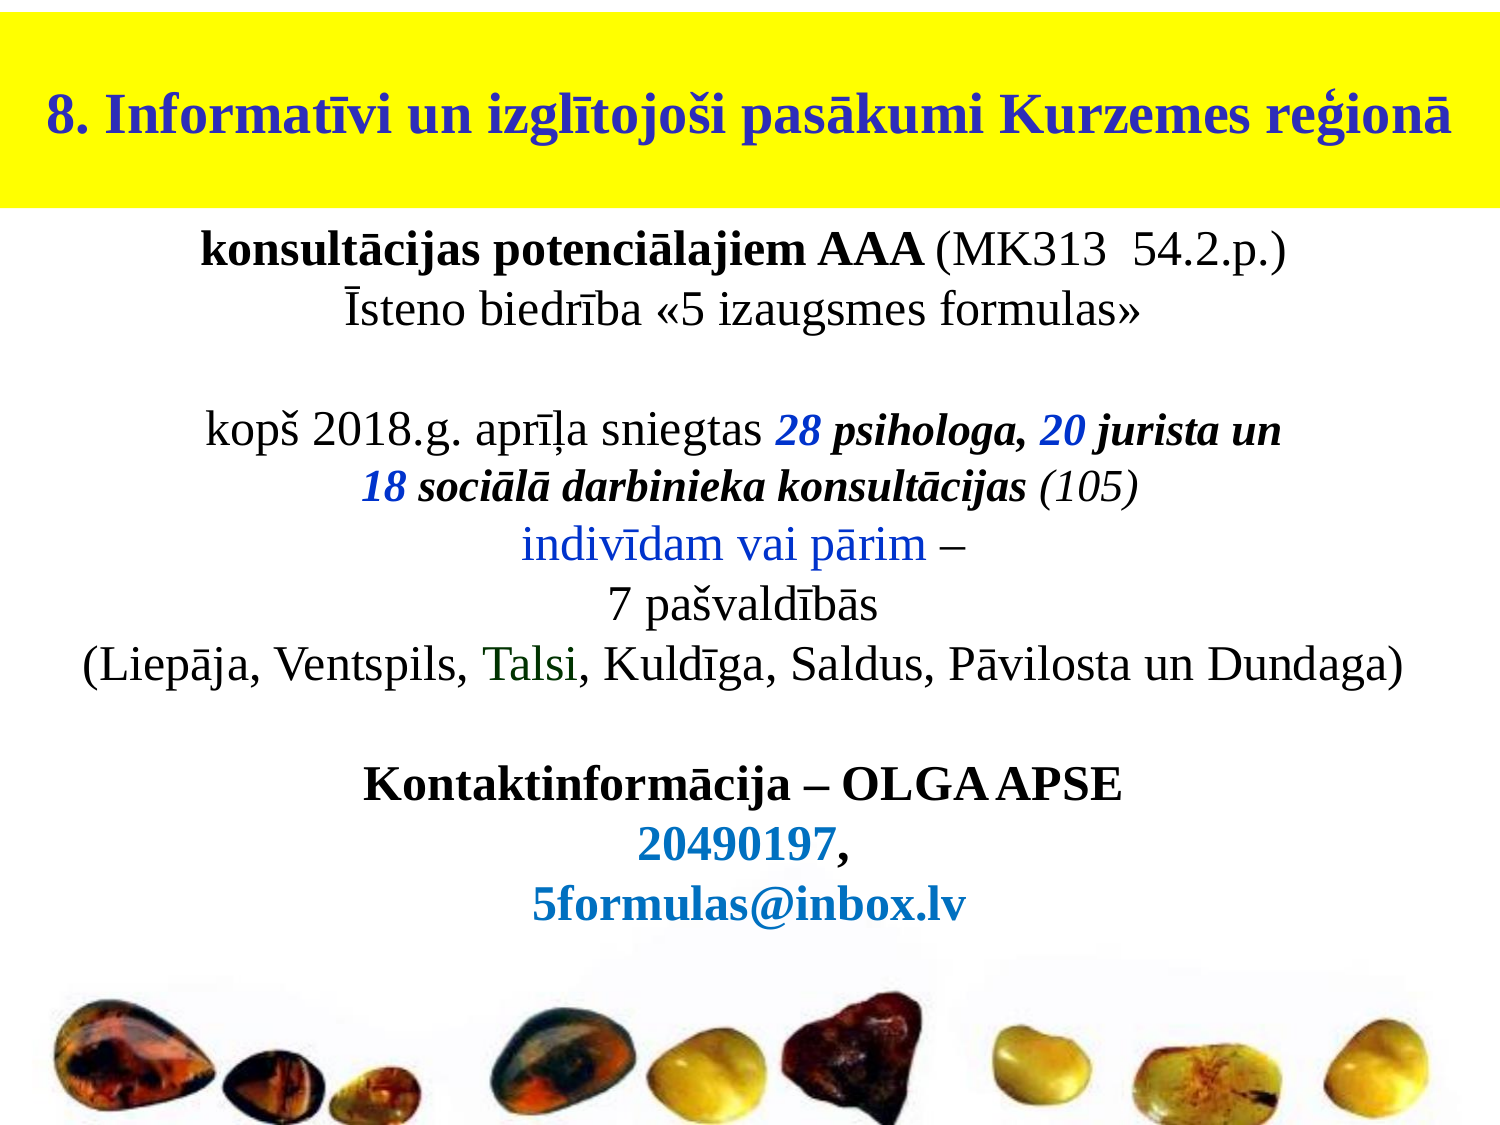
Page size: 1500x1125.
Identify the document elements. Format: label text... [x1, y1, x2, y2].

picture [0, 209, 1500, 1125]
text_box 8. Informatīvi un izglītojoši pasākumi Kurzemes reģionā [0, 12, 1500, 209]
list konsultācijas potenciālajiem AAA (MK313 54.2.p.) Īsteno biedrība «5 izaugsmes formulas» kopš 2018.g. aprīļa sniegtas 28 psihologa, 20 jurista un 18 sociālā darbinieka konsultācijas (105) indivīdam vai pārim – 7 pašvaldībās (Liepāja, Ventspils, Talsi, Kuldīga, Saldus, Pāvilosta un Dundaga) Kontaktinformācija – OLGA APSE 20490197, 5formulas@inbox.lv [12, 209, 1459, 964]
picture [0, 0, 1500, 12]
